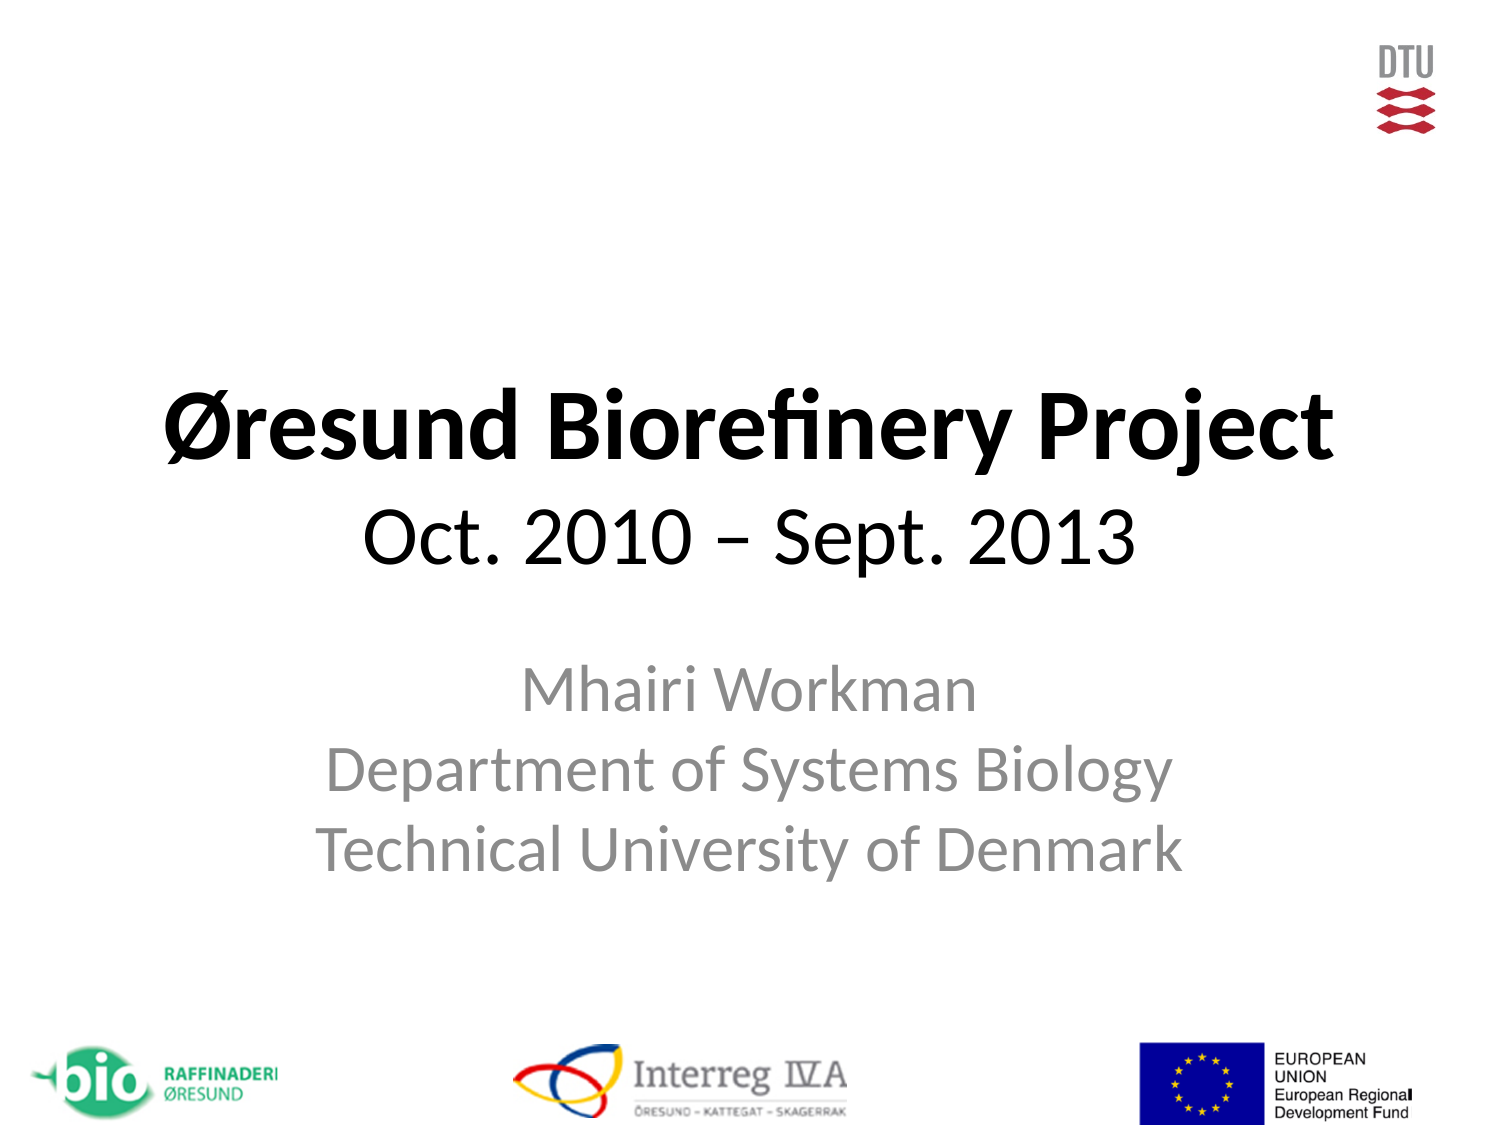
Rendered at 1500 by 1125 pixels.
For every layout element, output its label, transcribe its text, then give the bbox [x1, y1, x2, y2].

title Øresund Biorefinery Project Oct. 2010 – Sept. 2013 [112, 349, 1388, 591]
picture [1356, 45, 1436, 134]
picture [29, 1013, 278, 1122]
picture [513, 1044, 847, 1118]
picture [1139, 1042, 1412, 1125]
subtitle Mhairi Workman Department of Systems Biology Technical University of Denmark [225, 637, 1275, 925]
